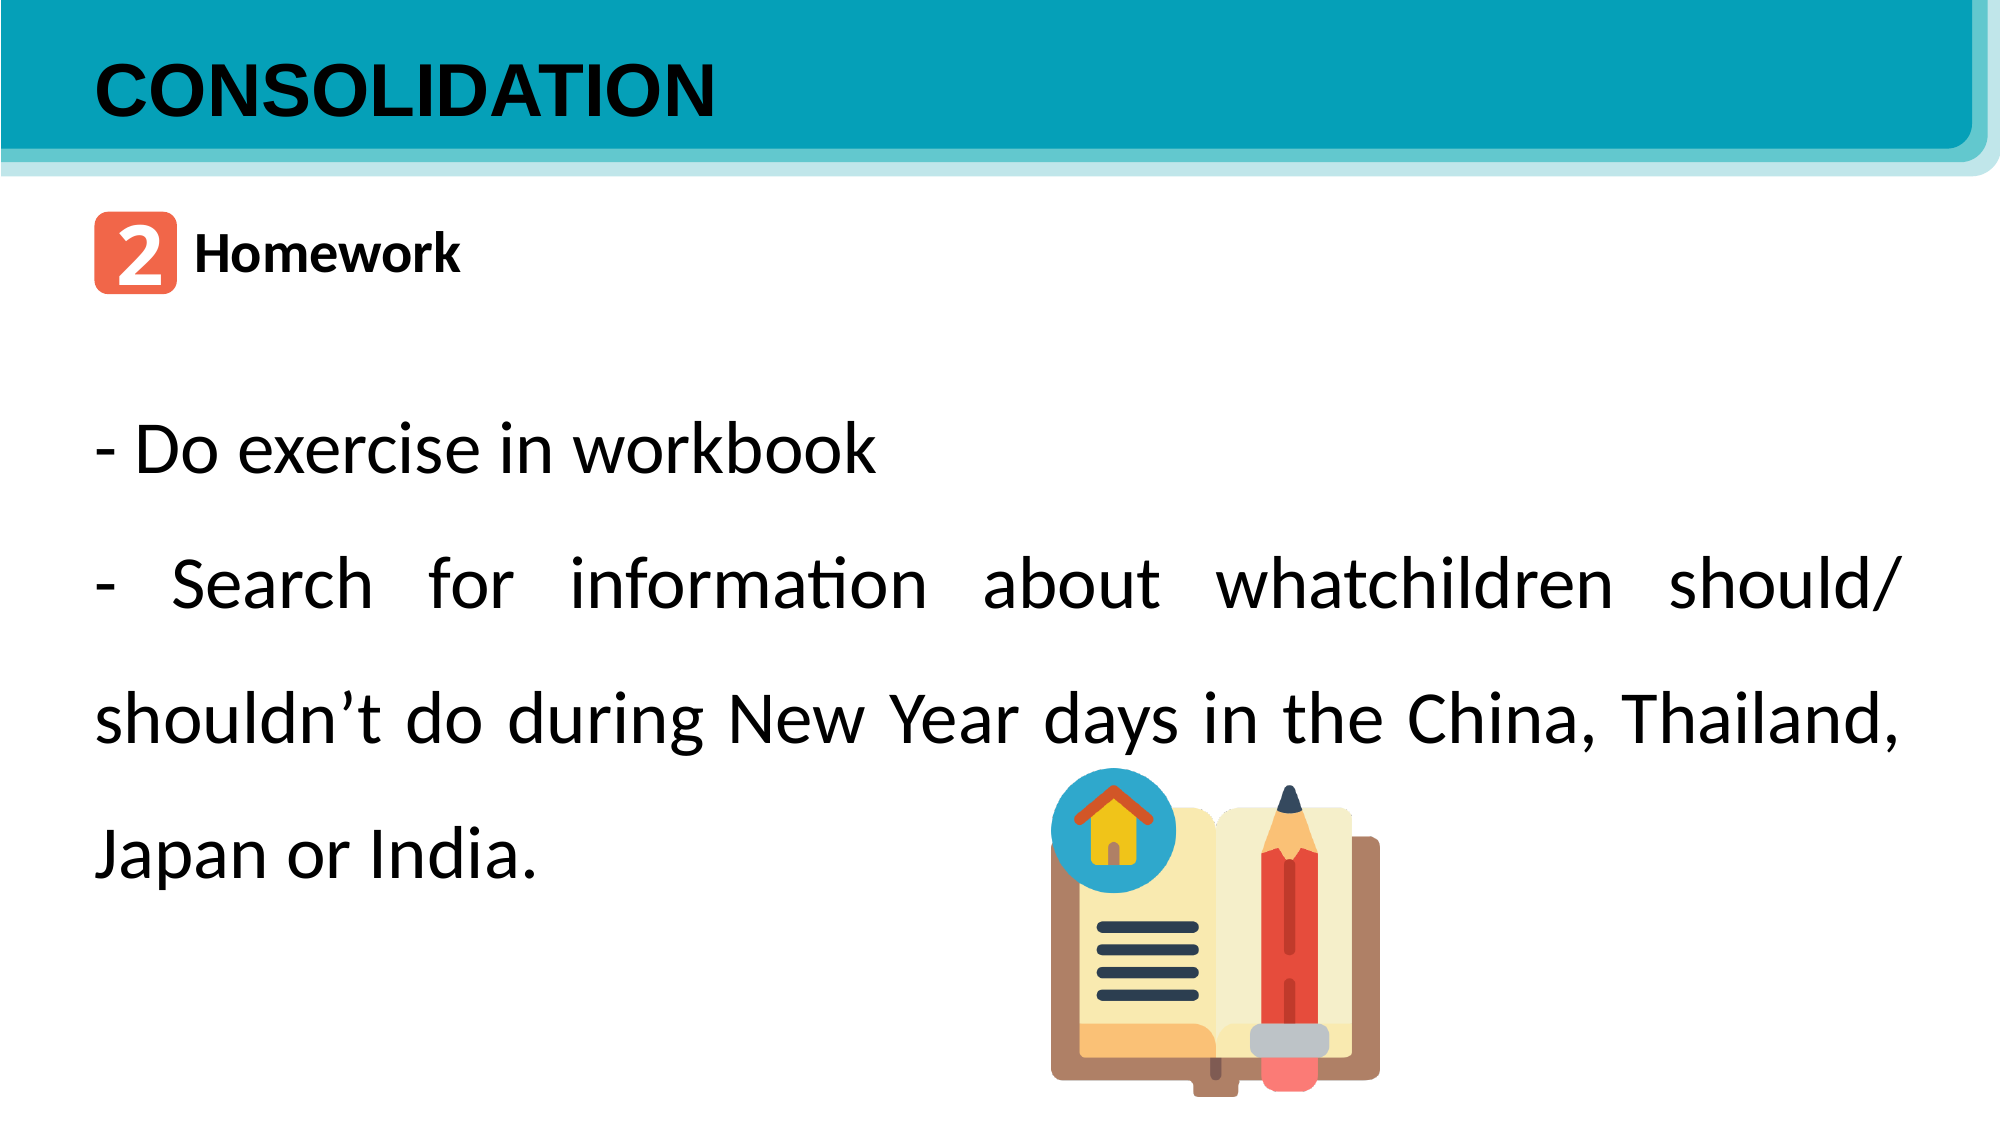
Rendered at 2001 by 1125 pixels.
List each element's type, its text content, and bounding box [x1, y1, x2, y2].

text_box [1, 0, 2000, 177]
text_box [167, 211, 178, 295]
text_box Homework [179, 207, 1954, 292]
text_box 2 [101, 194, 167, 310]
text_box - Do exercise in workbook - Search for information about whatchildren should/ shouldn’t do during New Year days in the China, Thailand, Japan or India. [79, 346, 1919, 901]
text_box [93, 212, 101, 294]
picture [1051, 768, 1380, 1097]
